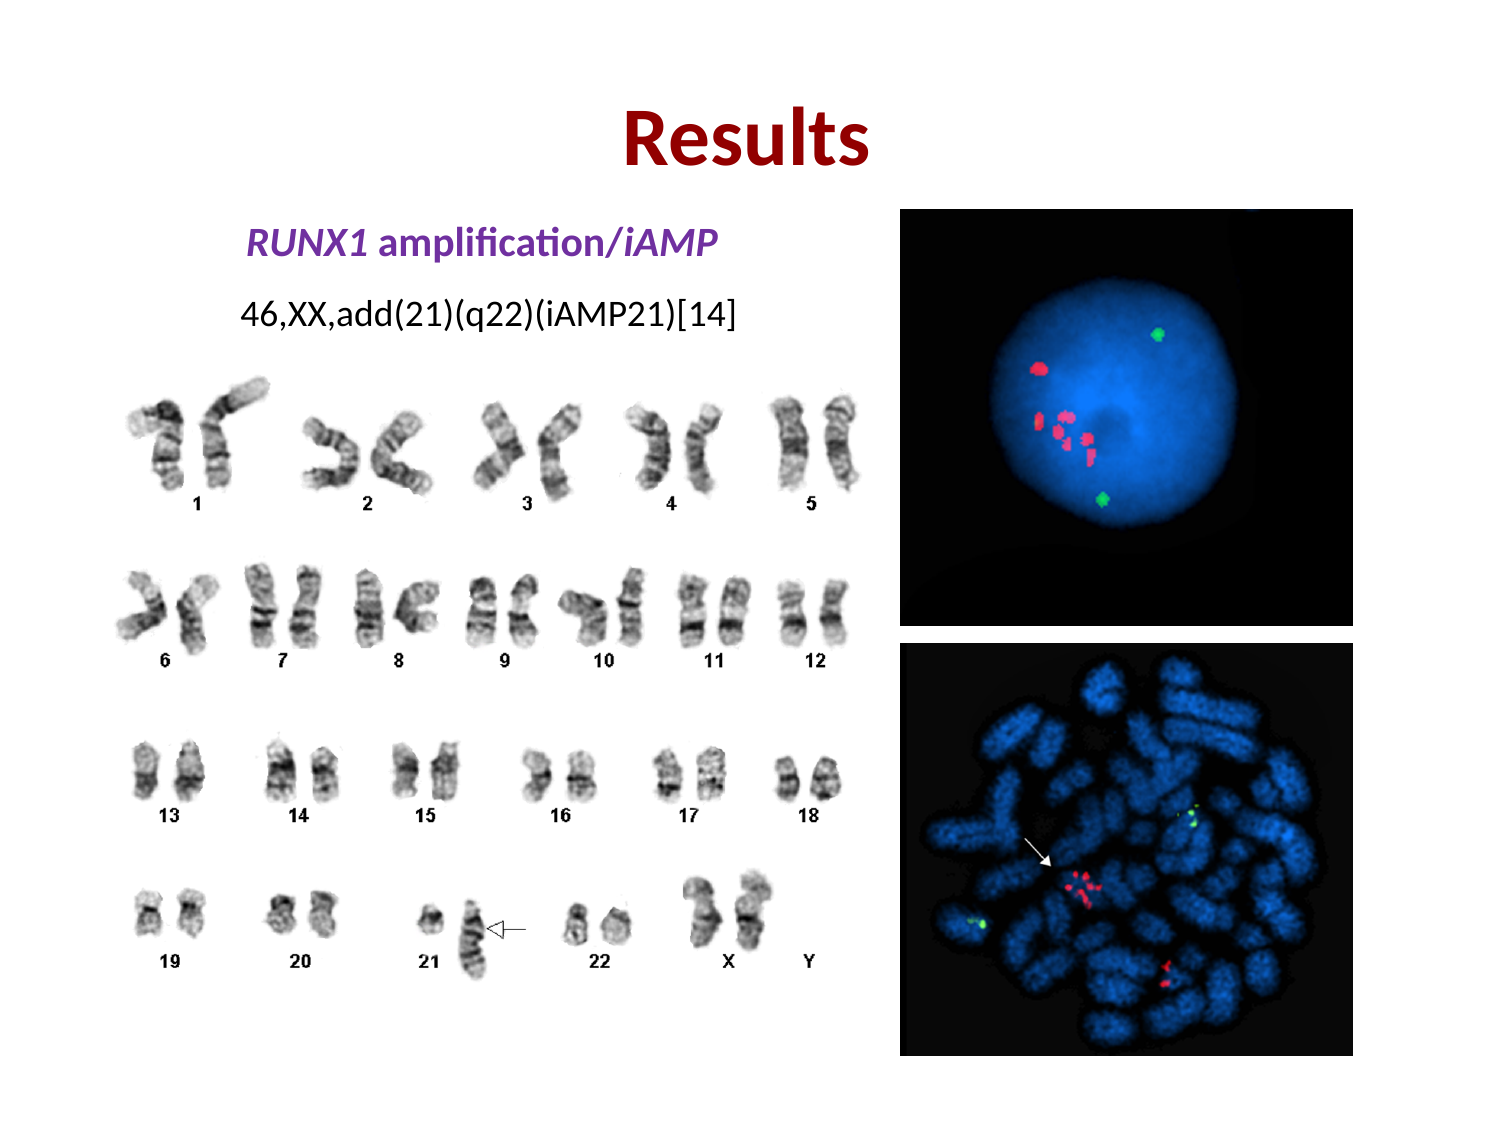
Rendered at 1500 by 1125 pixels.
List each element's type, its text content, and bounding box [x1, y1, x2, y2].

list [112, 362, 871, 1001]
text_box Results [462, 75, 1050, 190]
picture [899, 209, 1353, 627]
text_box 46,XX,add(21)(q22)(iAMP21)[14] [225, 281, 864, 342]
text_box RUNX1 amplification/iAMP [231, 207, 782, 272]
picture [899, 642, 1353, 1056]
